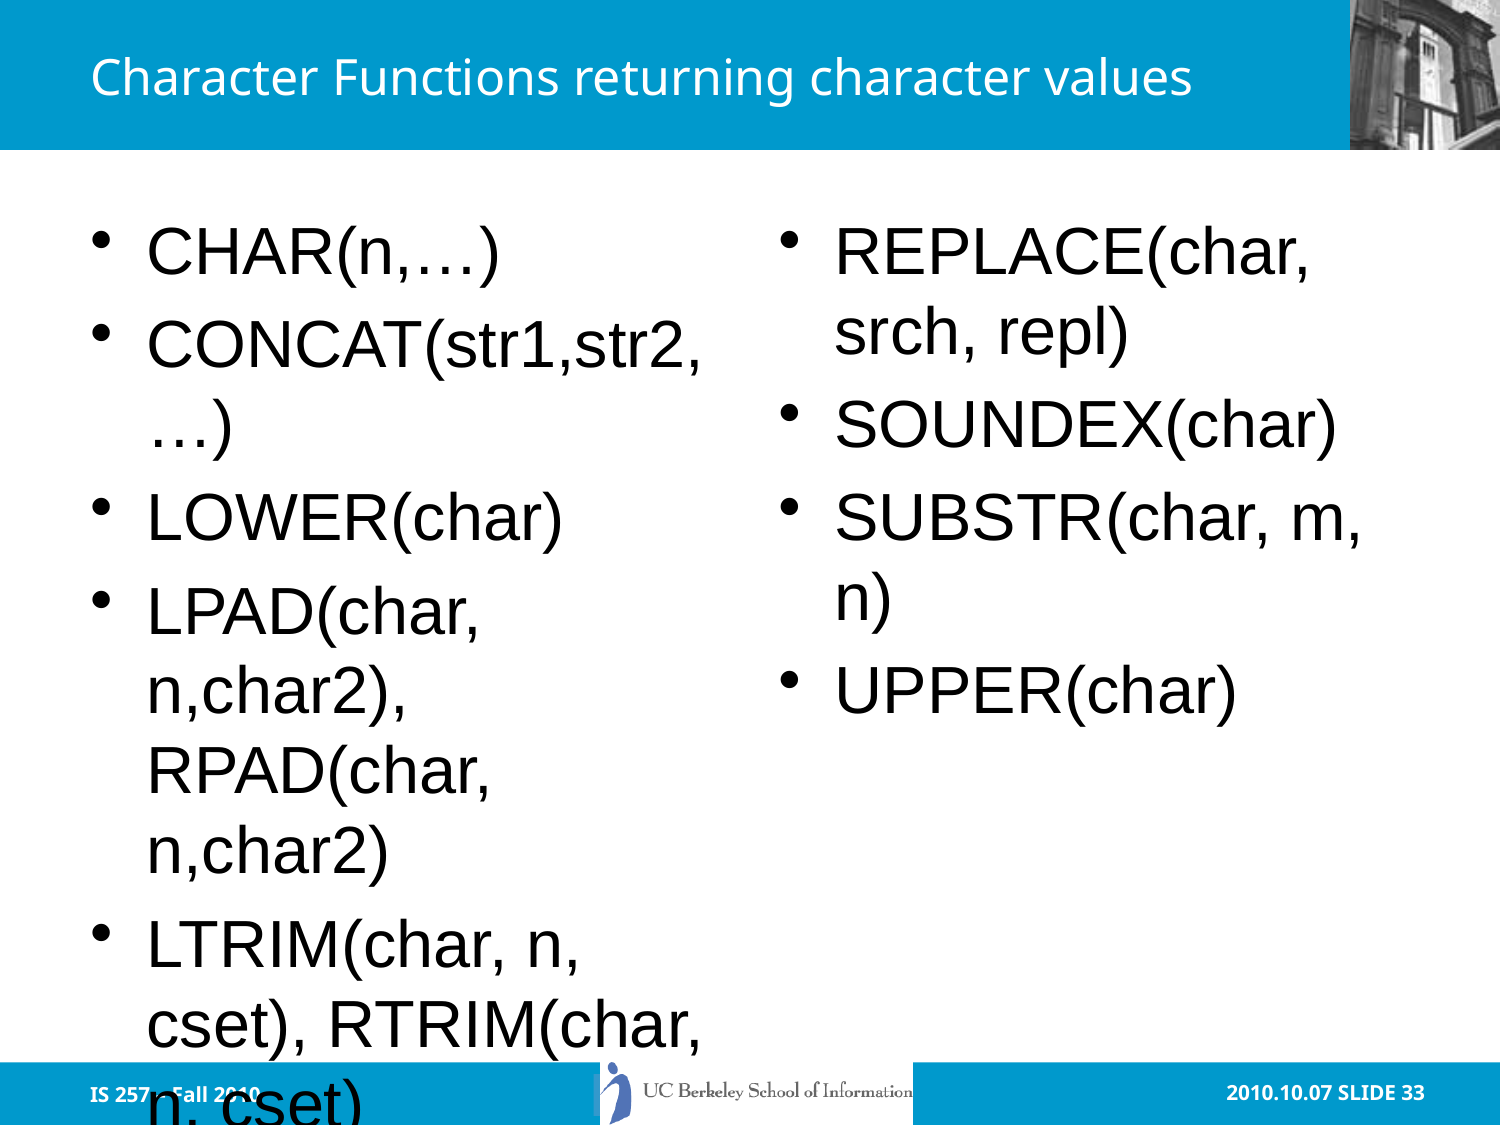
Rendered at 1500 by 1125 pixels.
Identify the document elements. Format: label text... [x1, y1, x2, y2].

picture [594, 1062, 912, 1125]
slide_number IS 257 – Fall 2010 [75, 1062, 388, 1125]
picture [1351, 0, 1500, 150]
title Character Functions returning character values [75, 0, 1350, 150]
list REPLACE(char, srch, repl) SOUNDEX(char) SUBSTR(char, m, n) UPPER(char) [763, 200, 1425, 1013]
list CHAR(n,…) CONCAT(str1,str2,…) LOWER(char) LPAD(char, n,char2), RPAD(char, n,char2) LTRIM(char, n, cset), RTRIM(char, n, cset) [75, 200, 763, 1013]
